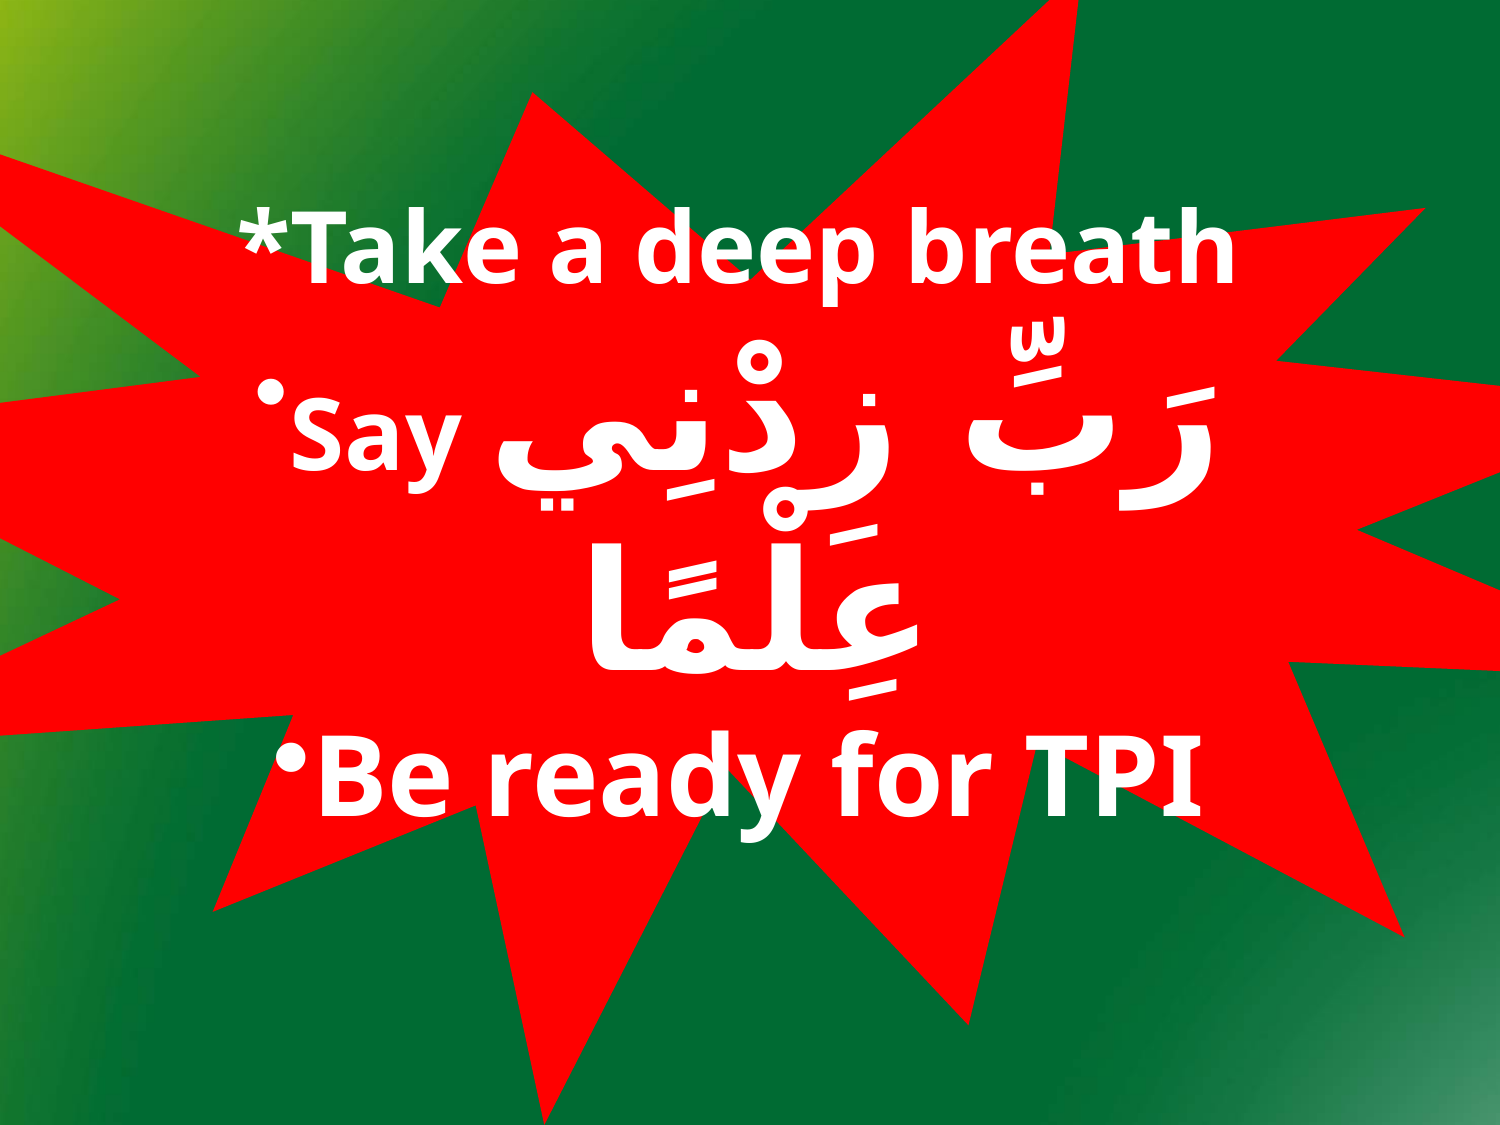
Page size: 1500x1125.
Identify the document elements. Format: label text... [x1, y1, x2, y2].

picture [545, 662, 1500, 1125]
picture [0, 716, 544, 1125]
text_box *Take a deep breath Say رَبِّ زِدْنِي عِلْمًا Be ready for TPI [0, 0, 1500, 1125]
picture [0, 227, 199, 402]
picture [1050, 0, 1500, 385]
picture [1359, 473, 1500, 590]
picture [0, 539, 118, 655]
picture [0, 0, 1048, 306]
